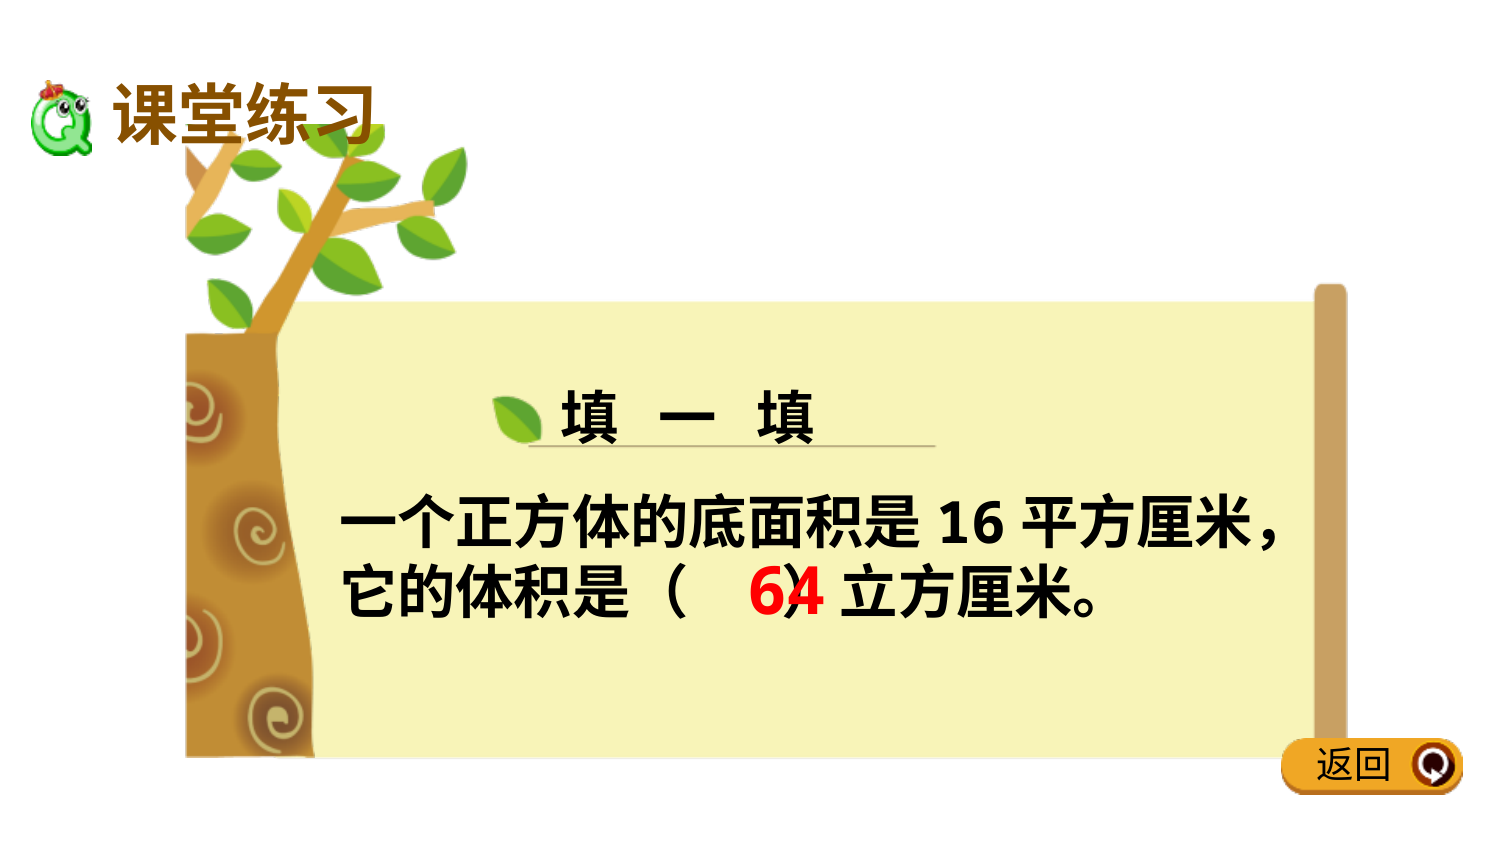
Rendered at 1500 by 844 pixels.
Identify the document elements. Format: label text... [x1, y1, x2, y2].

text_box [1281, 733, 1464, 795]
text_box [183, 124, 1365, 781]
text_box 课堂练习 [100, 67, 404, 159]
picture [31, 80, 92, 156]
